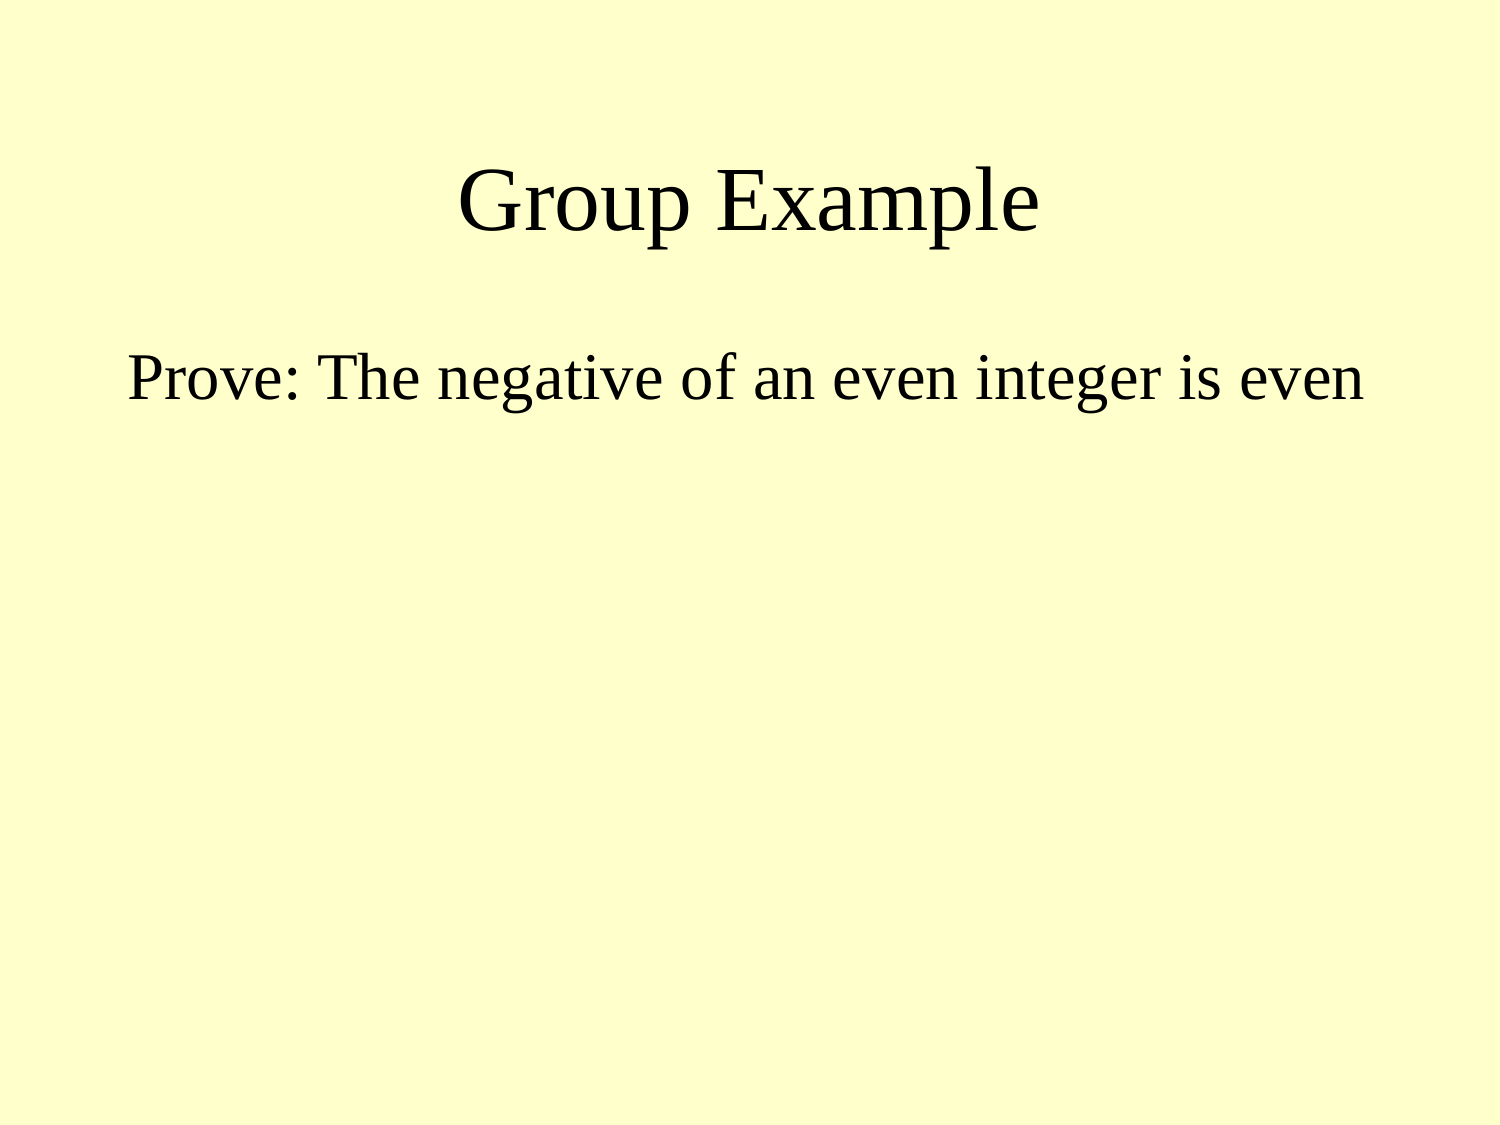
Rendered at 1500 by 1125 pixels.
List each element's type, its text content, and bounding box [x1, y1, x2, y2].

title Group Example [112, 99, 1388, 288]
list Prove: The negative of an even integer is even [112, 324, 1388, 1000]
